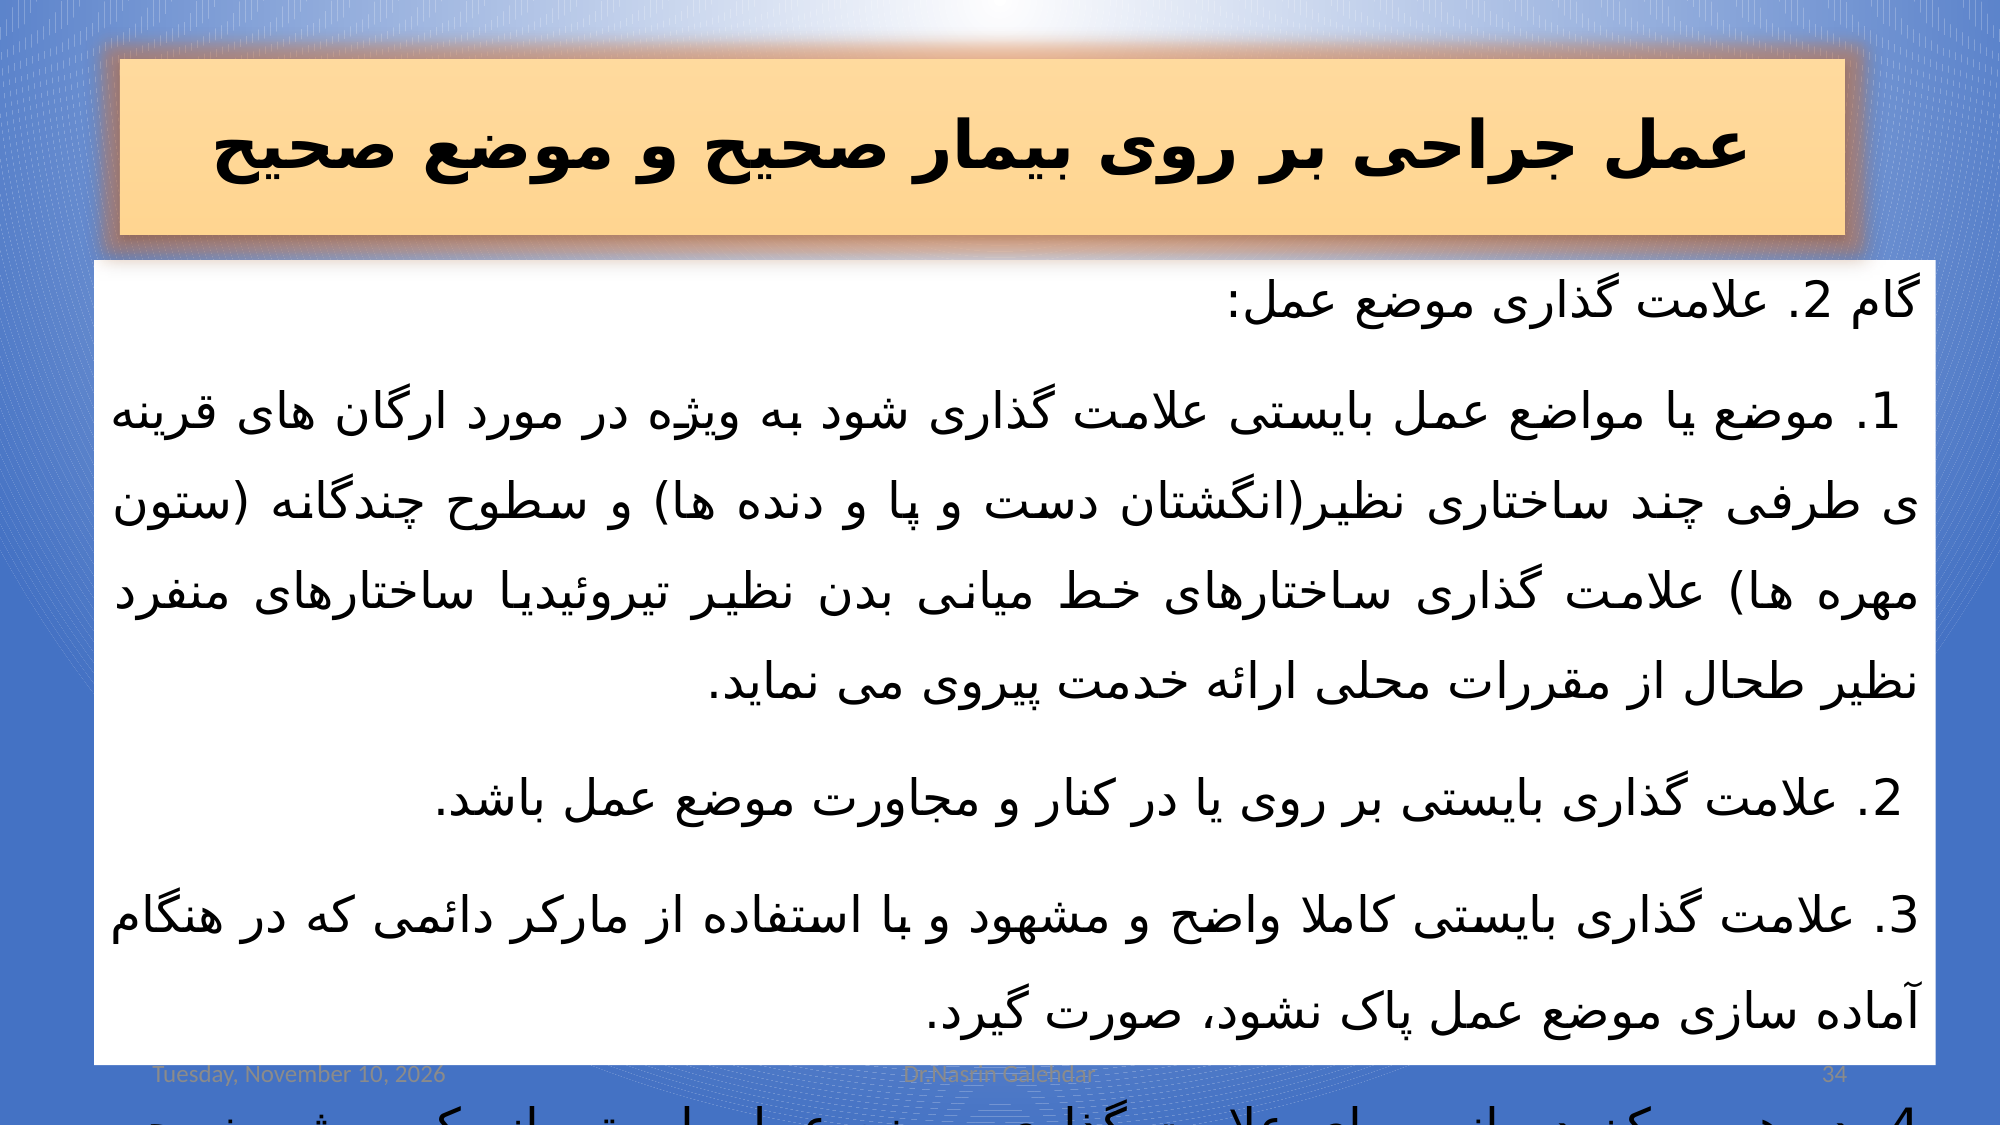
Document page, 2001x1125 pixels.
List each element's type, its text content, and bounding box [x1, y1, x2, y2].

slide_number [137, 1042, 588, 1103]
list گام 2. علامت گذاری موضع عمل: 1. موضع یا مواضع عمل بایستی علامت گذاری شود به ویژه در مورد ارگان های قرینه ی طرفی چند ساختاری نظیر(انگشتان دست و پا و دنده ها) و سطوح چندگانه (ستون مهره ها) علامت گذاری ساختارهای خط میانی بدن نظیر تيروئيديا ساختارهای منفرد نظیر طحال از مقررات محلی ارائه خدمت پیروی می نماید. 2. علامت گذاری بایستی بر روی یا در کنار و مجاورت موضع عمل باشد. 3. علامت گذاری بایستی کاملا واضح و مشهود و با استفاده از مارکر دائمی که در هنگام آماده سازی موضع عمل پاک نشود، صورت گیرد. 4. در هر مرکز درمانی برای علامت گذاری موضع عمل بایستی از یک روش منسجم استفاده شود. [94, 260, 1936, 1066]
slide_number 34 [1412, 1042, 1863, 1103]
text_box عمل جراحی بر روی بیمار صحیح و موضع صحیح [119, 59, 1845, 235]
footer Dr.Nasrin Galehdar [662, 1042, 1338, 1103]
